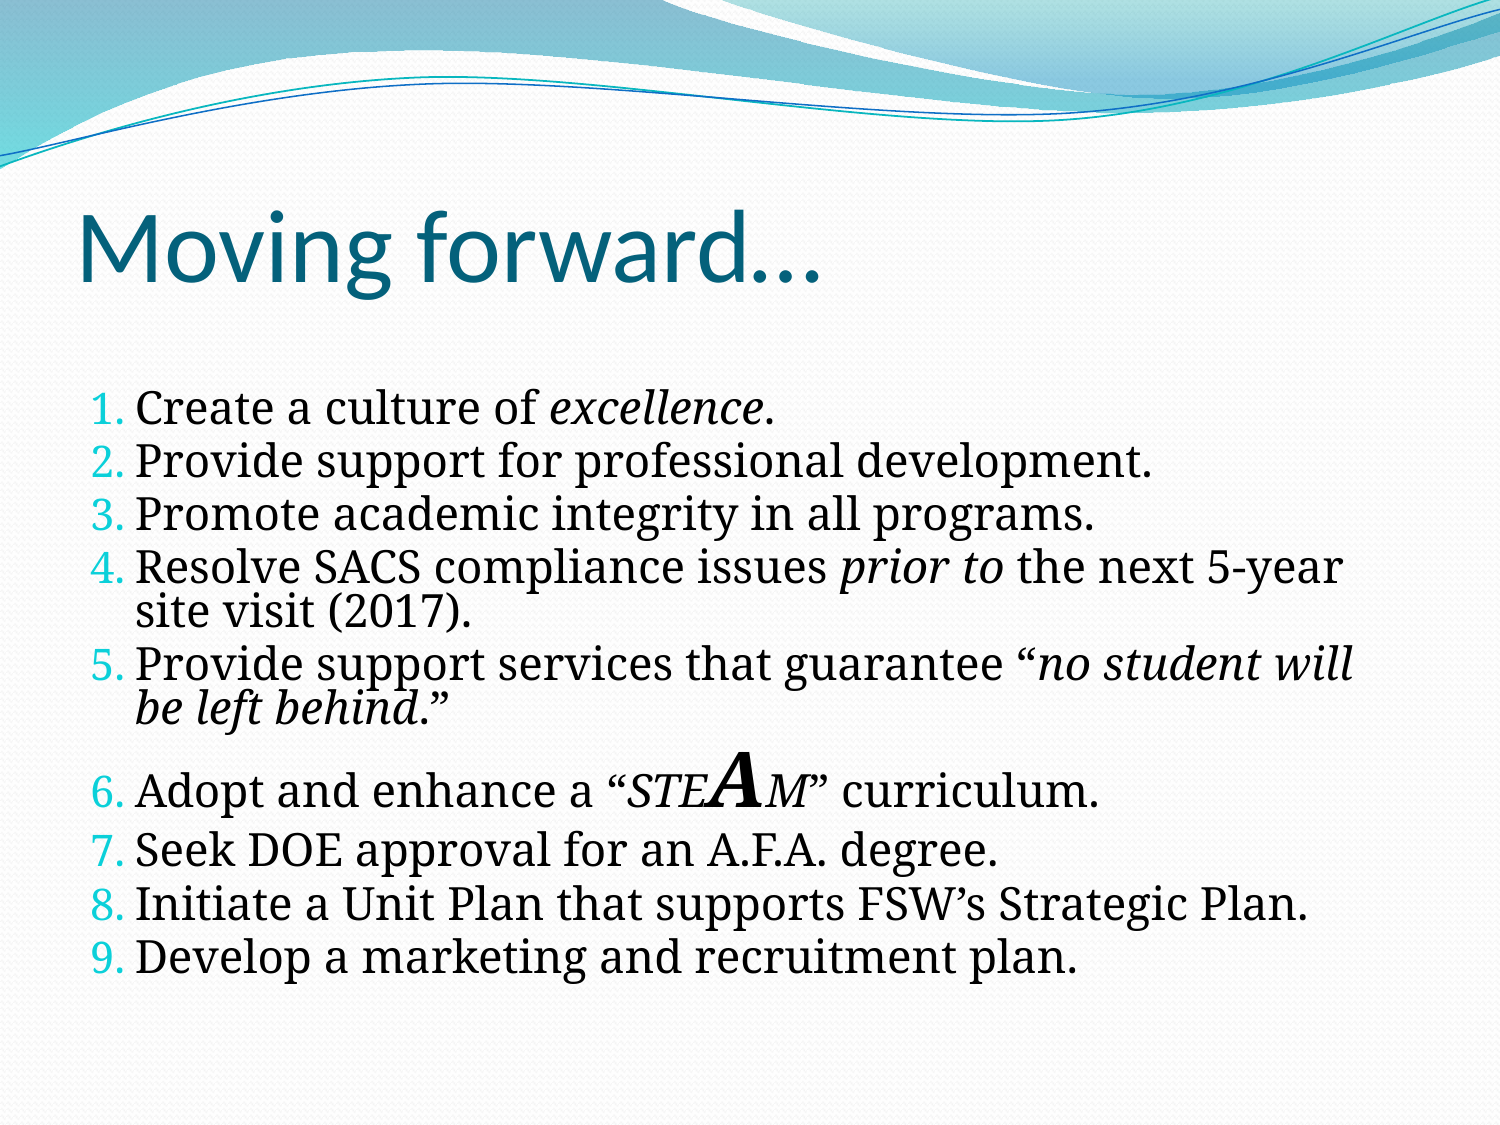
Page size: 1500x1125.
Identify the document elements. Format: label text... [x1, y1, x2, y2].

list Create a culture of excellence. Provide support for professional development. Promote academic integrity in all programs. Resolve SACS compliance issues prior to the next 5-year site visit (2017). Provide support services that guarantee “no student will be left behind.” Adopt and enhance a “STEAM” curriculum. Seek DOE approval for an A.F.A. degree. Initiate a Unit Plan that supports FSW’s Strategic Plan. Develop a marketing and recruitment plan. [74, 317, 1426, 1038]
title Moving forward… [74, 115, 1426, 304]
